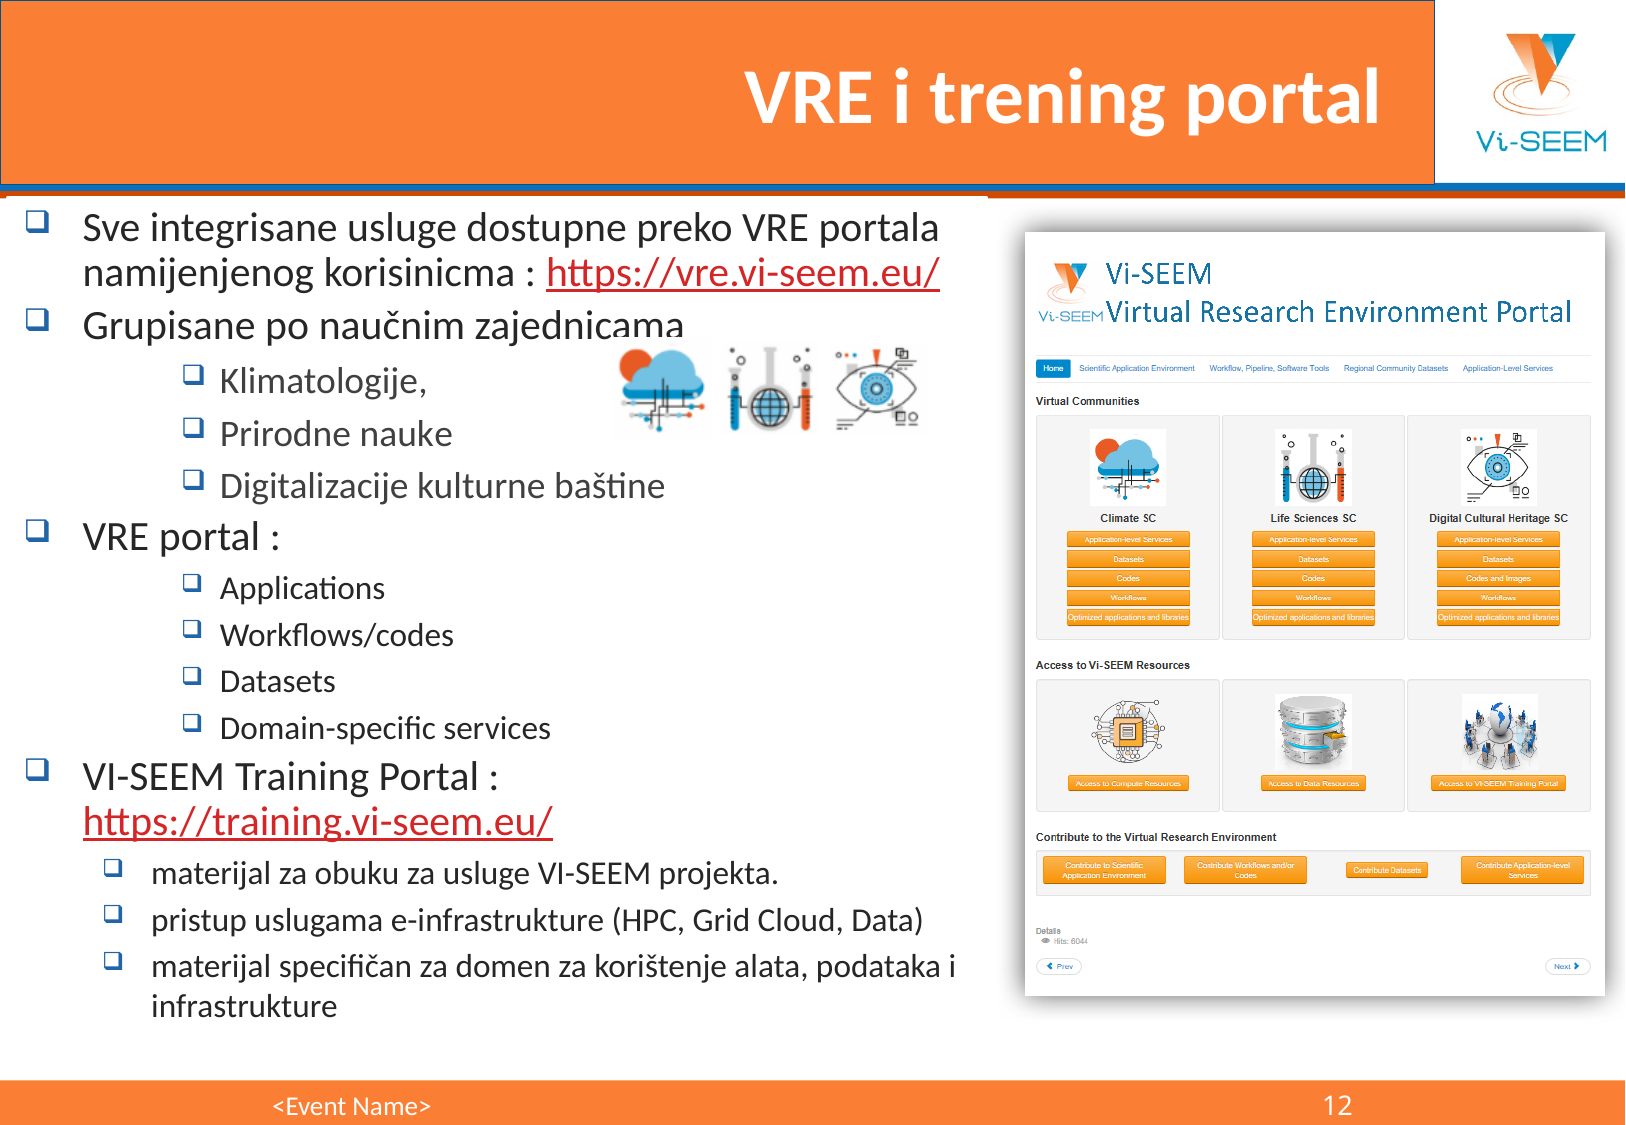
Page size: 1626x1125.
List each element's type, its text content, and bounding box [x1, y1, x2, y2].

footer <Event Name> 12 [0, 1080, 1625, 1125]
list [1025, 232, 1606, 996]
picture [721, 342, 820, 435]
title VRE i trening portal [0, 0, 1435, 185]
picture [612, 337, 713, 440]
picture [829, 344, 928, 435]
text_box Sve integrisane usluge dostupne preko VRE portala namijenjenog korisinicma : https://vre.vi-seem.eu/ Grupisane po naučnim zajednicama Klimatologije, Prirodne nauke Digitalizacije kulturne baštine VRE portal : Applications Workflows/codes Datasets Domain-specific services VI-SEEM Training Portal : https://training.vi-seem.eu/ materijal za obuku za usluge VI-SEEM projekta. pristup uslugama e-infrastrukture (HPC, Grid Cloud, Data) materijal specifičan za domen za korištenje alata, podataka i infrastrukture [6, 196, 988, 1072]
picture [1455, 0, 1625, 176]
